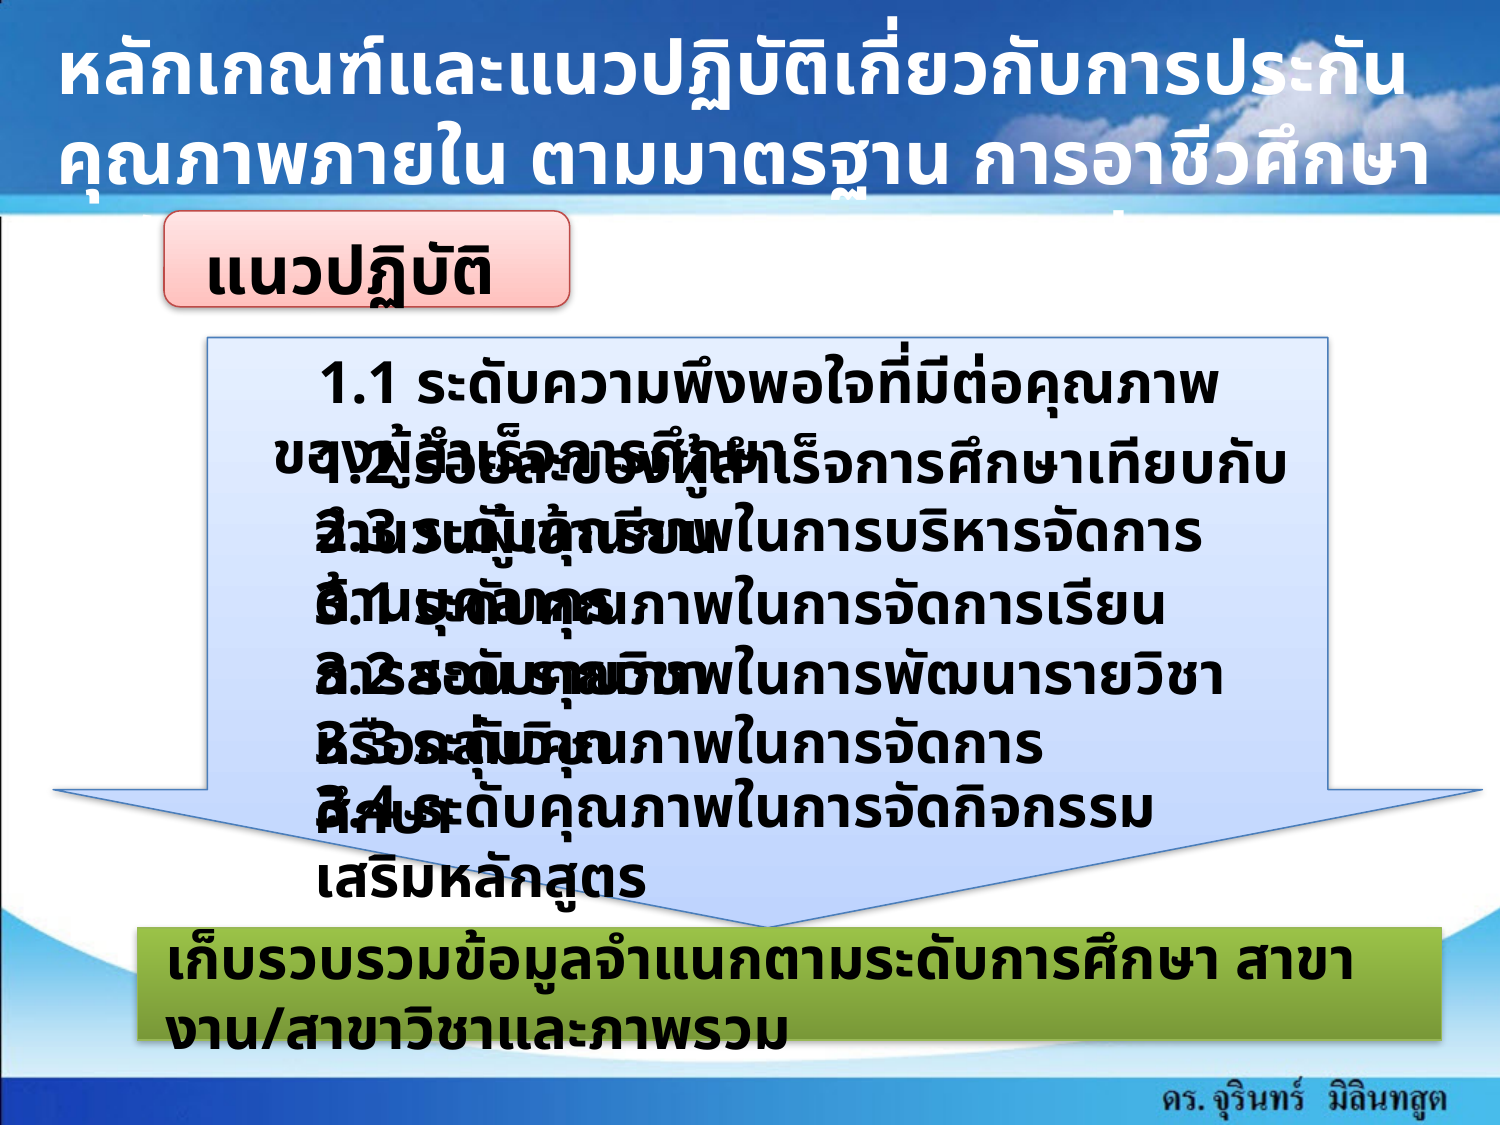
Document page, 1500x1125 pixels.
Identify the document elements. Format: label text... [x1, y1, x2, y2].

text_box 1.1 ระดับความพึงพอใจที่มีต่อคุณภาพของผู้สำเร็จการศึกษา [257, 337, 1308, 493]
text_box 3.4 ระดับคุณภาพในการจัดกิจกรรมเสริมหลักสูตร [300, 762, 1250, 917]
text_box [163, 210, 570, 317]
picture [0, 0, 1500, 1125]
text_box 1.2 ร้อยละของผู้สำเร็จการศึกษาเทียบกับจำนวนผู้เข้าเรียน [300, 417, 1313, 573]
text_box เก็บรวบรวมข้อมูลจำแนกตามระดับการศึกษา สาขางาน/สาขาวิชาและภาพรวม [149, 920, 1453, 1063]
text_box [52, 336, 1484, 838]
text_box 3.1 ระดับคุณภาพในการจัดการเรียนการสอน รายวิชา [300, 558, 1250, 628]
text_box หลักเกณฑ์และแนวปฏิบัติเกี่ยวกับการประกันคุณภาพภายใน ตามมาตรฐาน การอาชีวศึกษาระดับ ปวช. และ ปวส พ.ศ. 2559 (ต่อ) [41, 12, 1483, 298]
text_box [137, 927, 149, 1041]
text_box 3.3 ระดับคุณภาพในการจัดการศึกษา [299, 698, 1064, 853]
text_box 3.2 ระดับคุณภาพในการพัฒนารายวิชาหรือกลุ่มวิชา [300, 628, 1250, 762]
